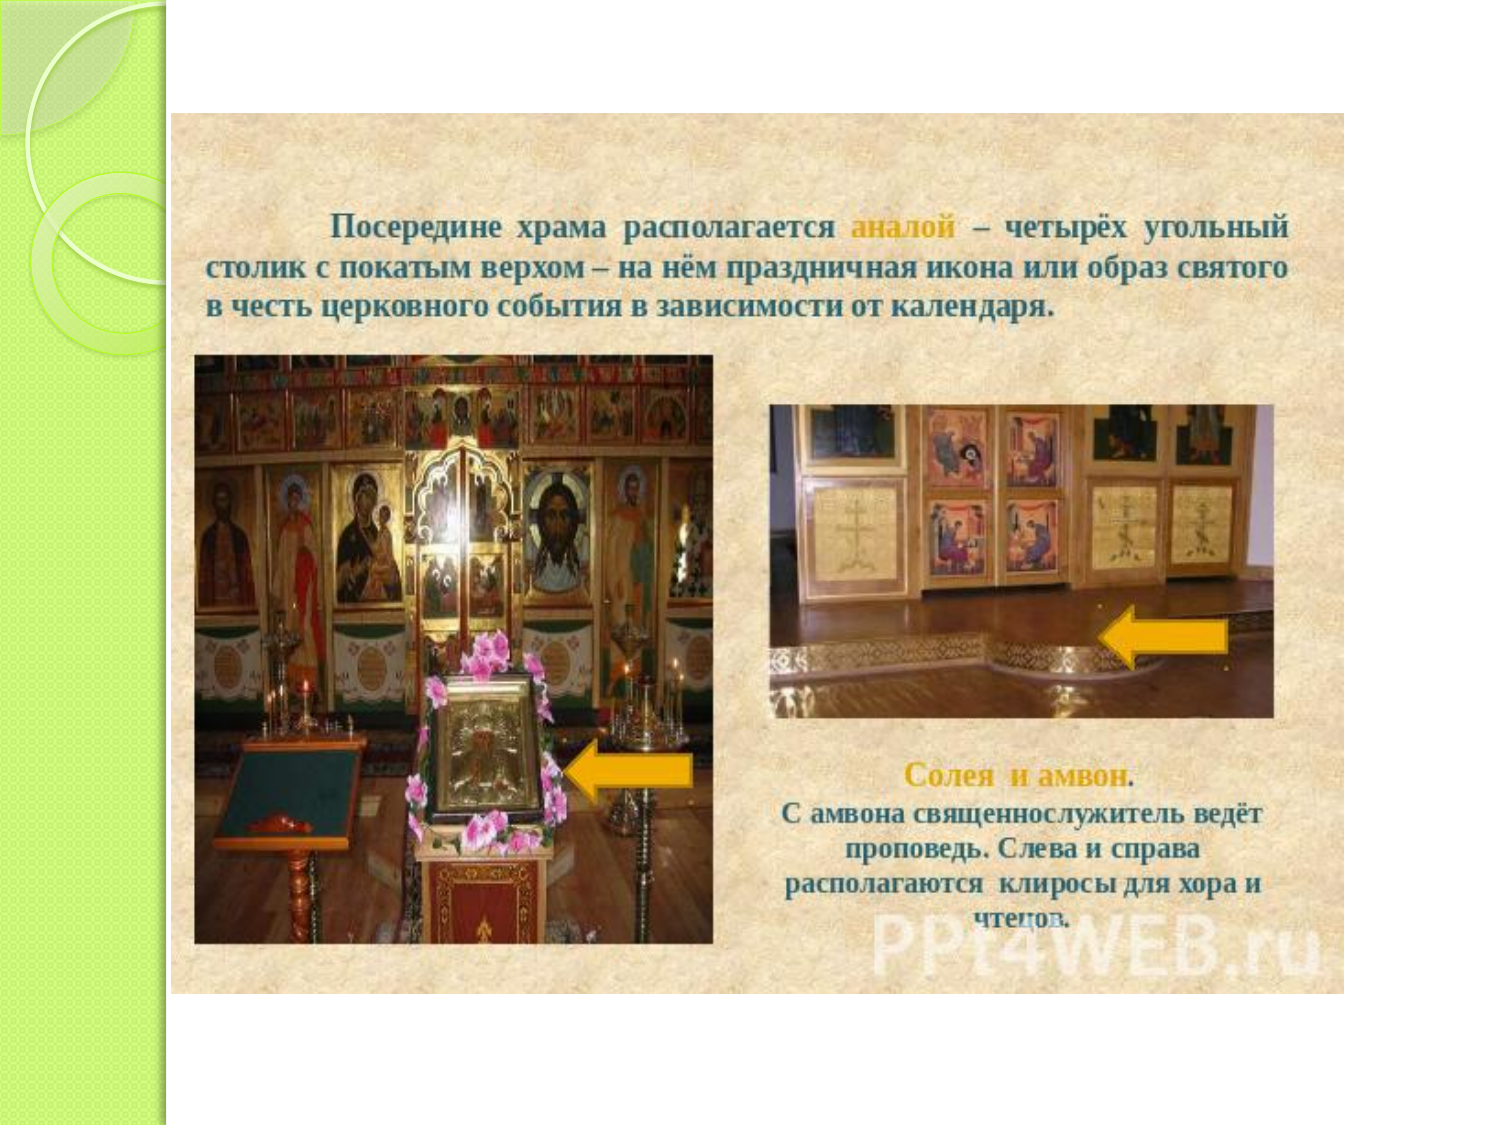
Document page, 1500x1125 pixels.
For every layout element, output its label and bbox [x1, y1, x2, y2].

list [170, 113, 1345, 994]
